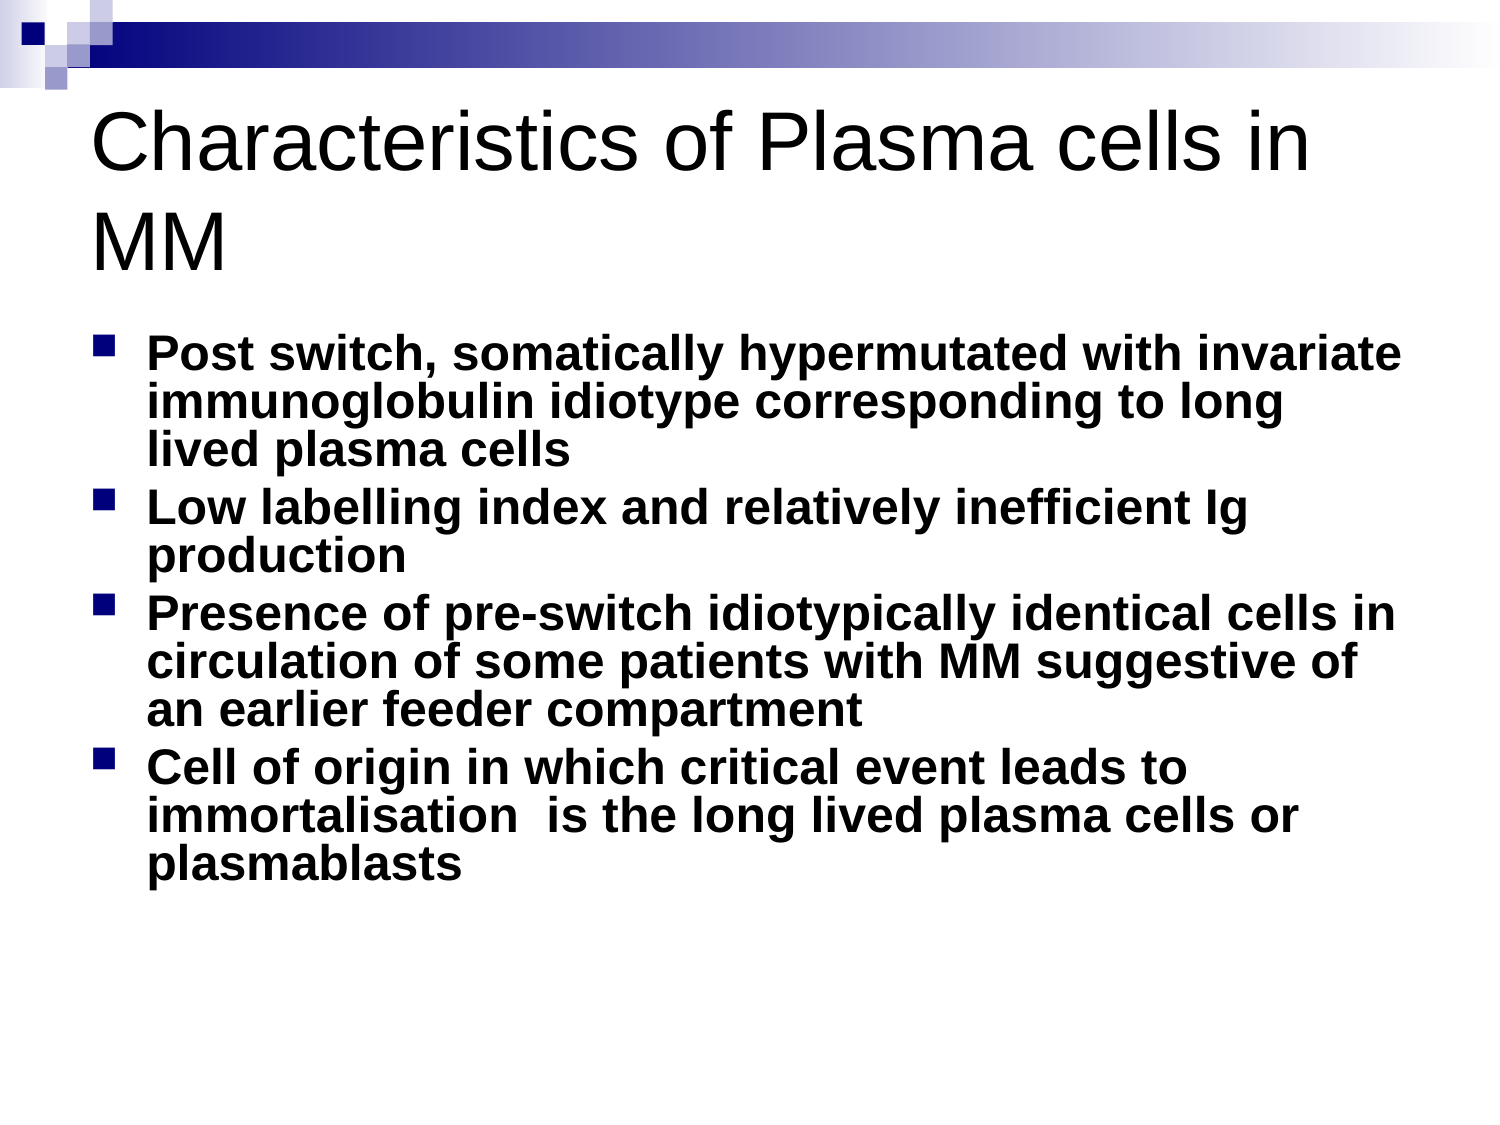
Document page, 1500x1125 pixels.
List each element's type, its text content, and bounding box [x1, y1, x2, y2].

list Post switch, somatically hypermutated with invariate immunoglobulin idiotype corresponding to long lived plasma cells Low labelling index and relatively inefficient Ig production Presence of pre-switch idiotypically identical cells in circulation of some patients with MM suggestive of an earlier feeder compartment Cell of origin in which critical event leads to immortalisation is the long lived plasma cells or plasmablasts [74, 324, 1426, 940]
title Characteristics of Plasma cells in MM [74, 74, 1426, 301]
